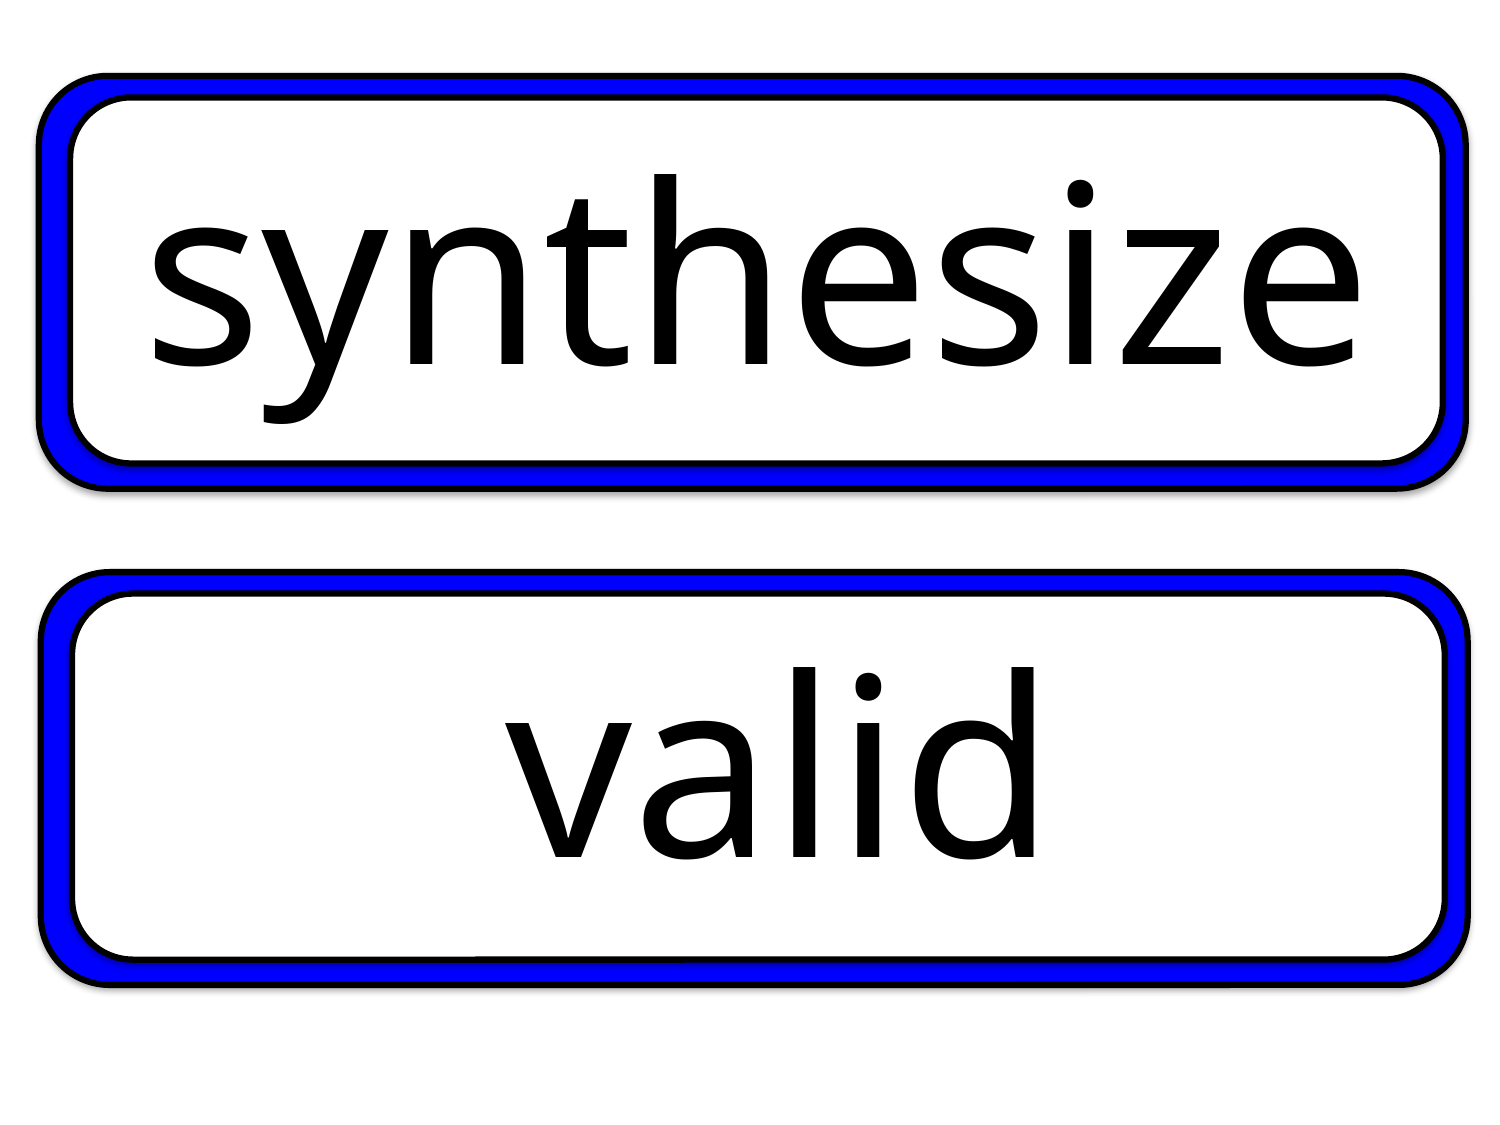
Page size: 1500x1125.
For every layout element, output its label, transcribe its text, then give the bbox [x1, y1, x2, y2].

text_box synthesize [71, 107, 1443, 423]
text_box [104, 592, 1413, 600]
text_box [71, 605, 1444, 961]
text_box [72, 423, 1441, 465]
text_box [96, 96, 1417, 107]
text_box [38, 75, 1467, 490]
text_box valid [95, 600, 1466, 915]
text_box [40, 571, 1469, 986]
